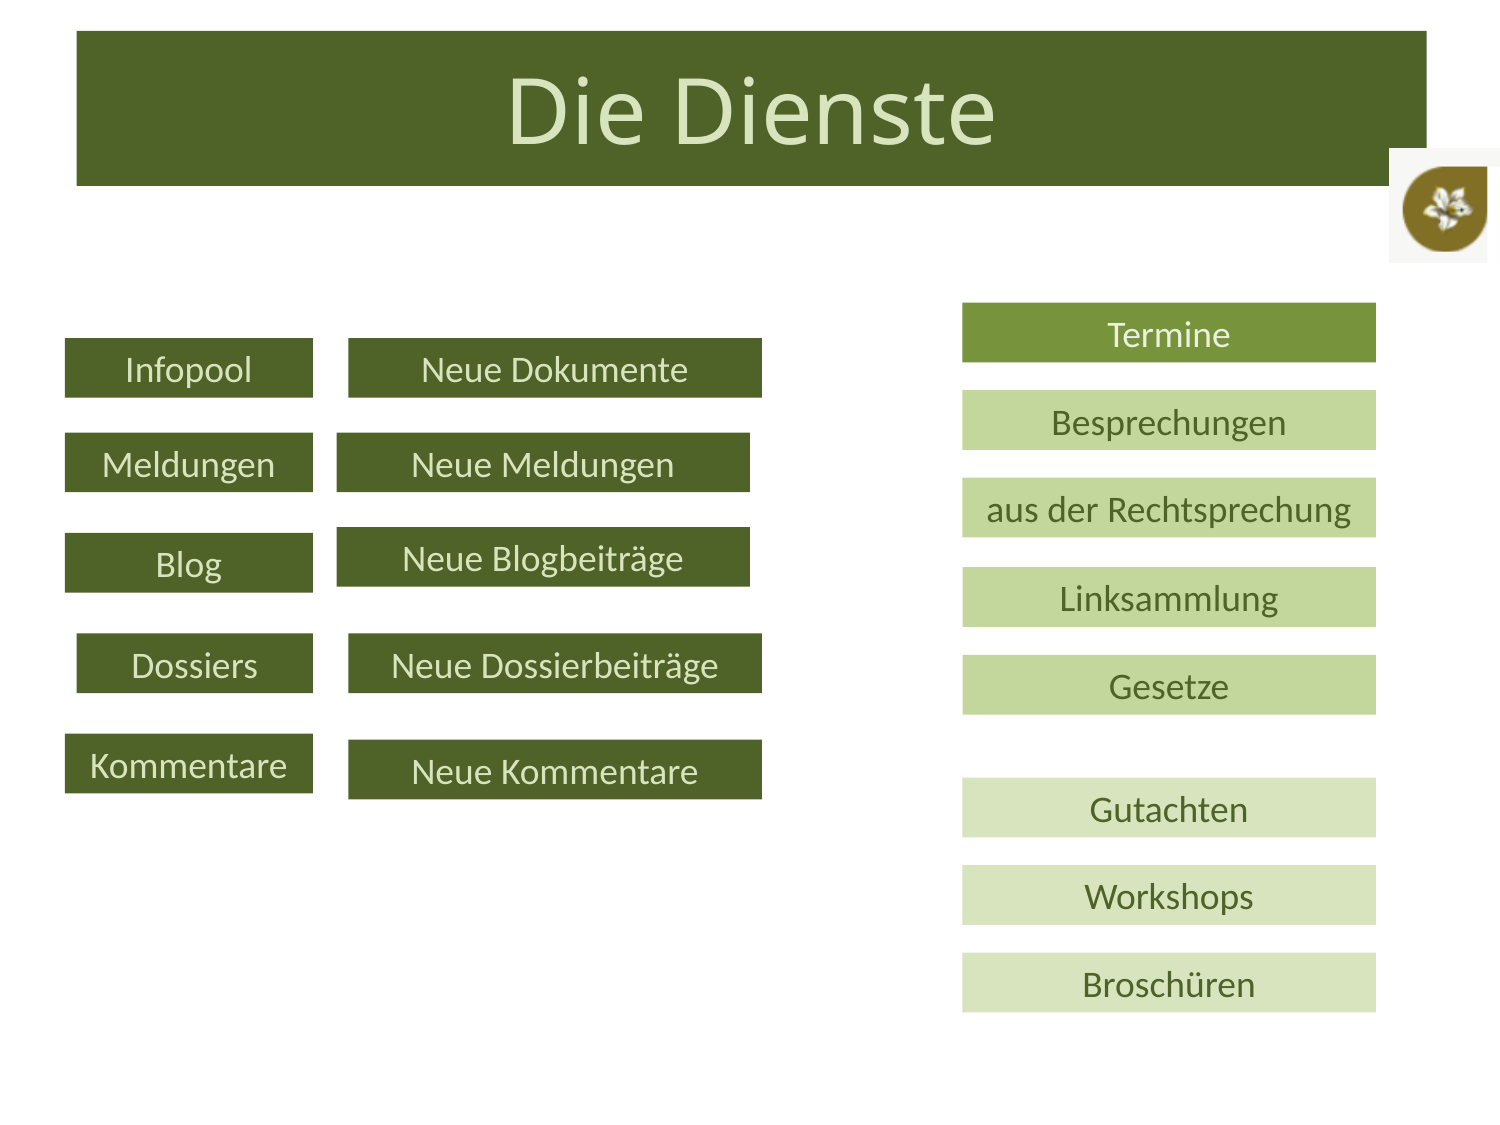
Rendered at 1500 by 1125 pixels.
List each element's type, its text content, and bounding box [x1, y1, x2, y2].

text_box Gesetze [962, 654, 1376, 715]
text_box Die Dienste [76, 30, 1427, 186]
text_box Gutachten [962, 777, 1376, 838]
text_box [76, 633, 763, 695]
text_box Termine [962, 302, 1376, 363]
text_box Besprechungen [962, 390, 1376, 450]
picture [1388, 148, 1500, 264]
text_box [64, 526, 751, 594]
text_box Workshops [962, 865, 1376, 925]
text_box Broschüren [962, 952, 1376, 1013]
text_box aus der Rechtsprechung [962, 477, 1376, 538]
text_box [64, 432, 751, 494]
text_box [64, 733, 763, 801]
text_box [64, 337, 763, 399]
text_box Linksammlung [962, 567, 1376, 627]
